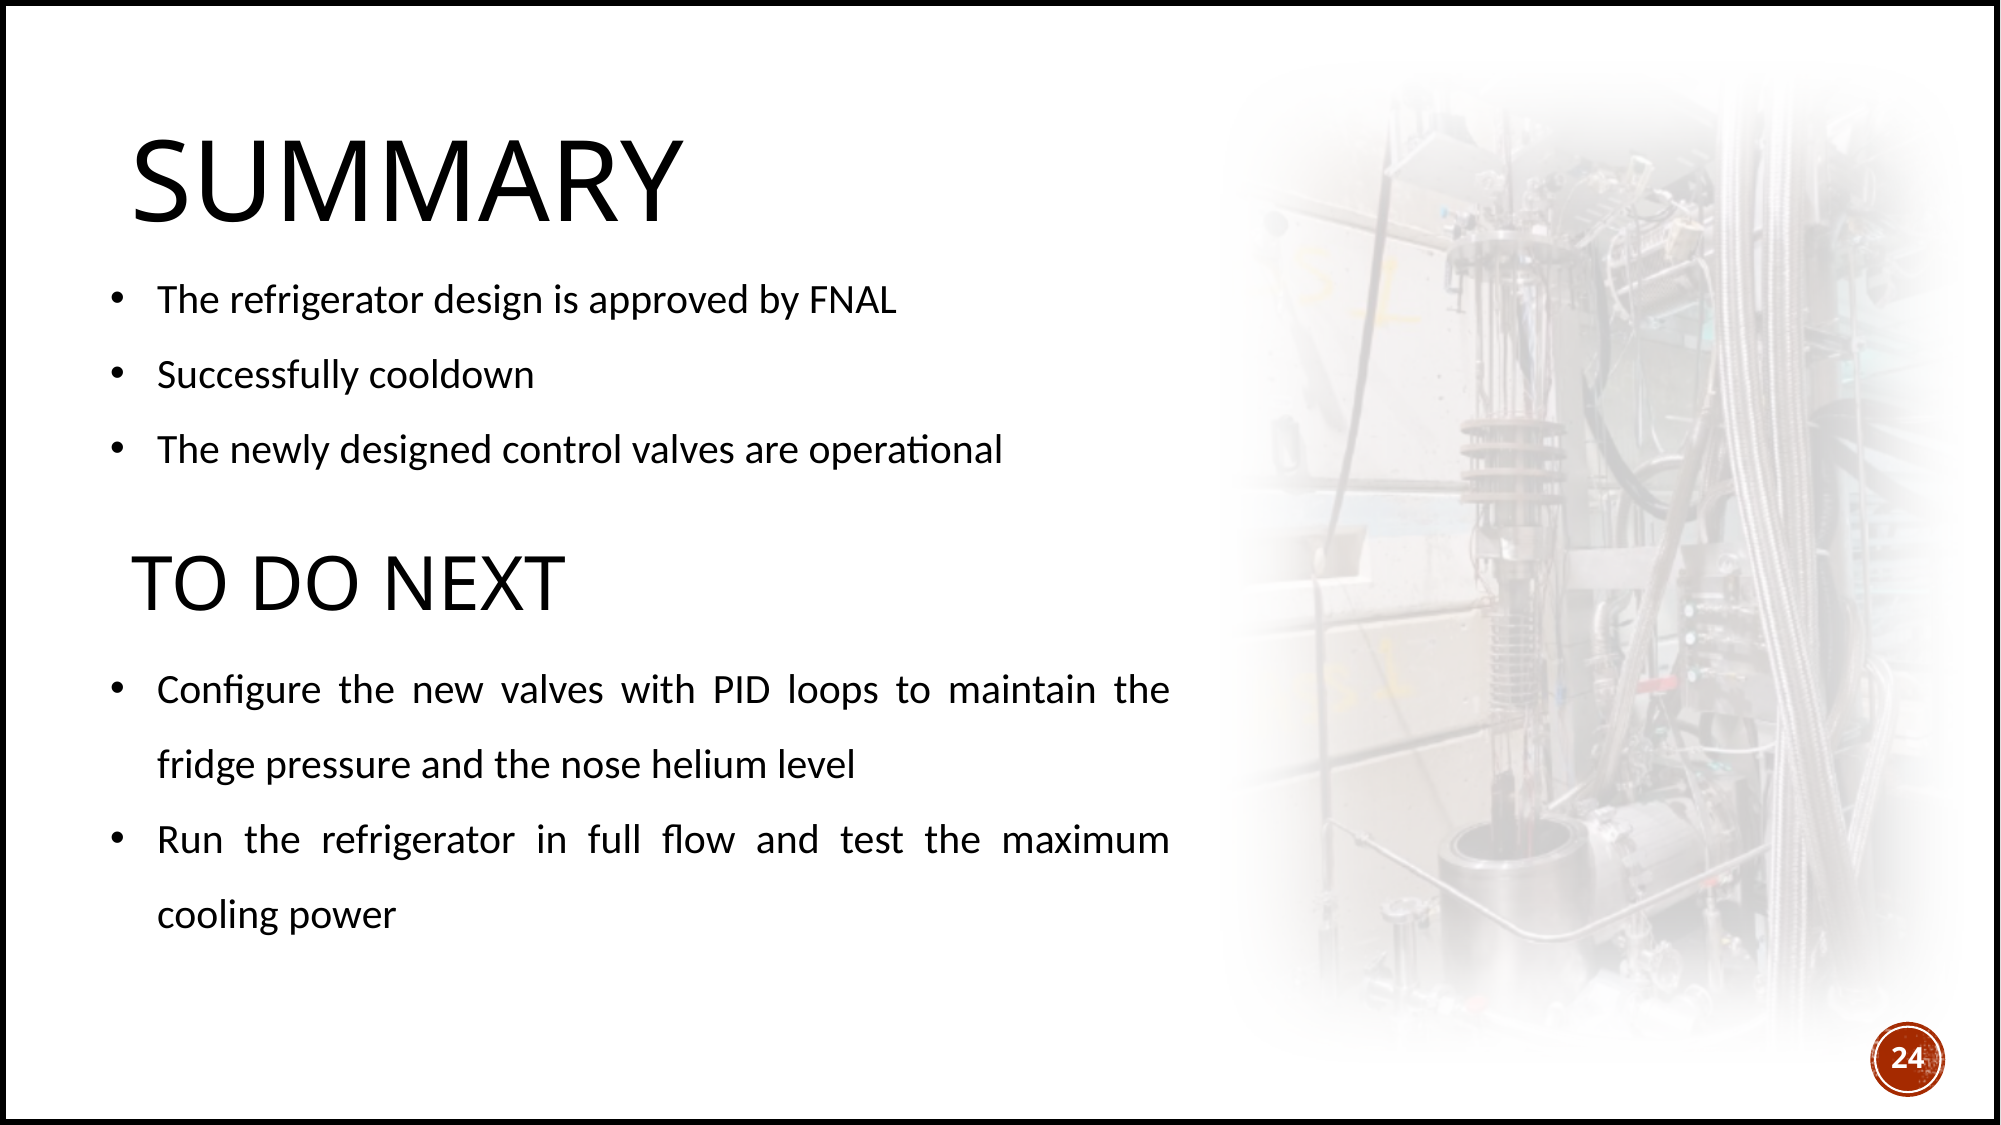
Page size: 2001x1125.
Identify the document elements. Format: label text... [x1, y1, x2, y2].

text_box to do next [115, 525, 1143, 629]
text_box Summary [115, 65, 1205, 239]
text_box The refrigerator design is approved by FNAL Successfully cooldown The newly designed control valves are operational [95, 239, 1205, 480]
text_box Configure the new valves with PID loops to maintain the fridge pressure and the nose helium level Run the refrigerator in full flow and test the maximum cooling power [95, 629, 1186, 945]
picture [1208, 49, 1977, 1077]
slide_number 24 [1855, 1079, 1961, 1089]
